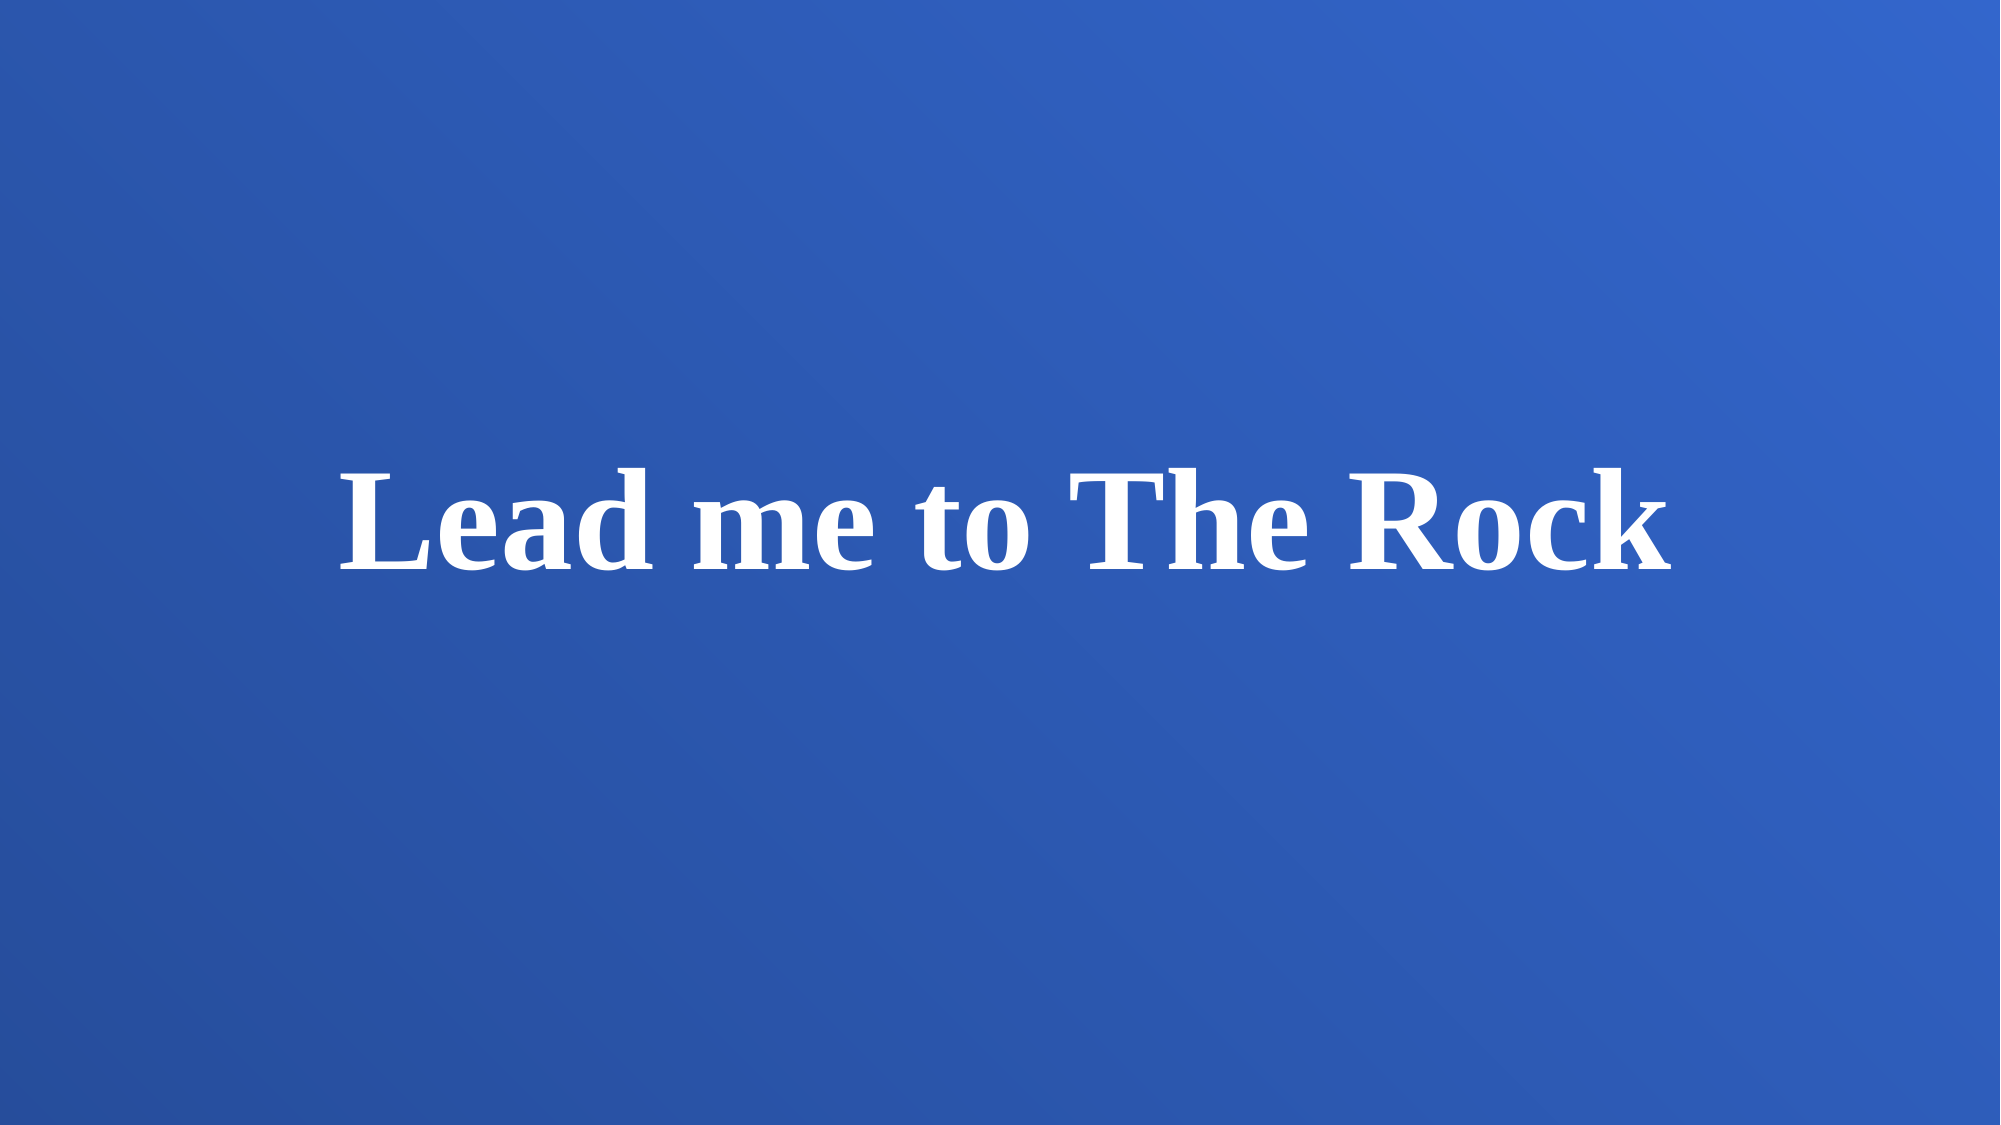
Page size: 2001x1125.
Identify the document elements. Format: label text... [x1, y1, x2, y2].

text_box Lead me to The Rock [5, 299, 2000, 753]
